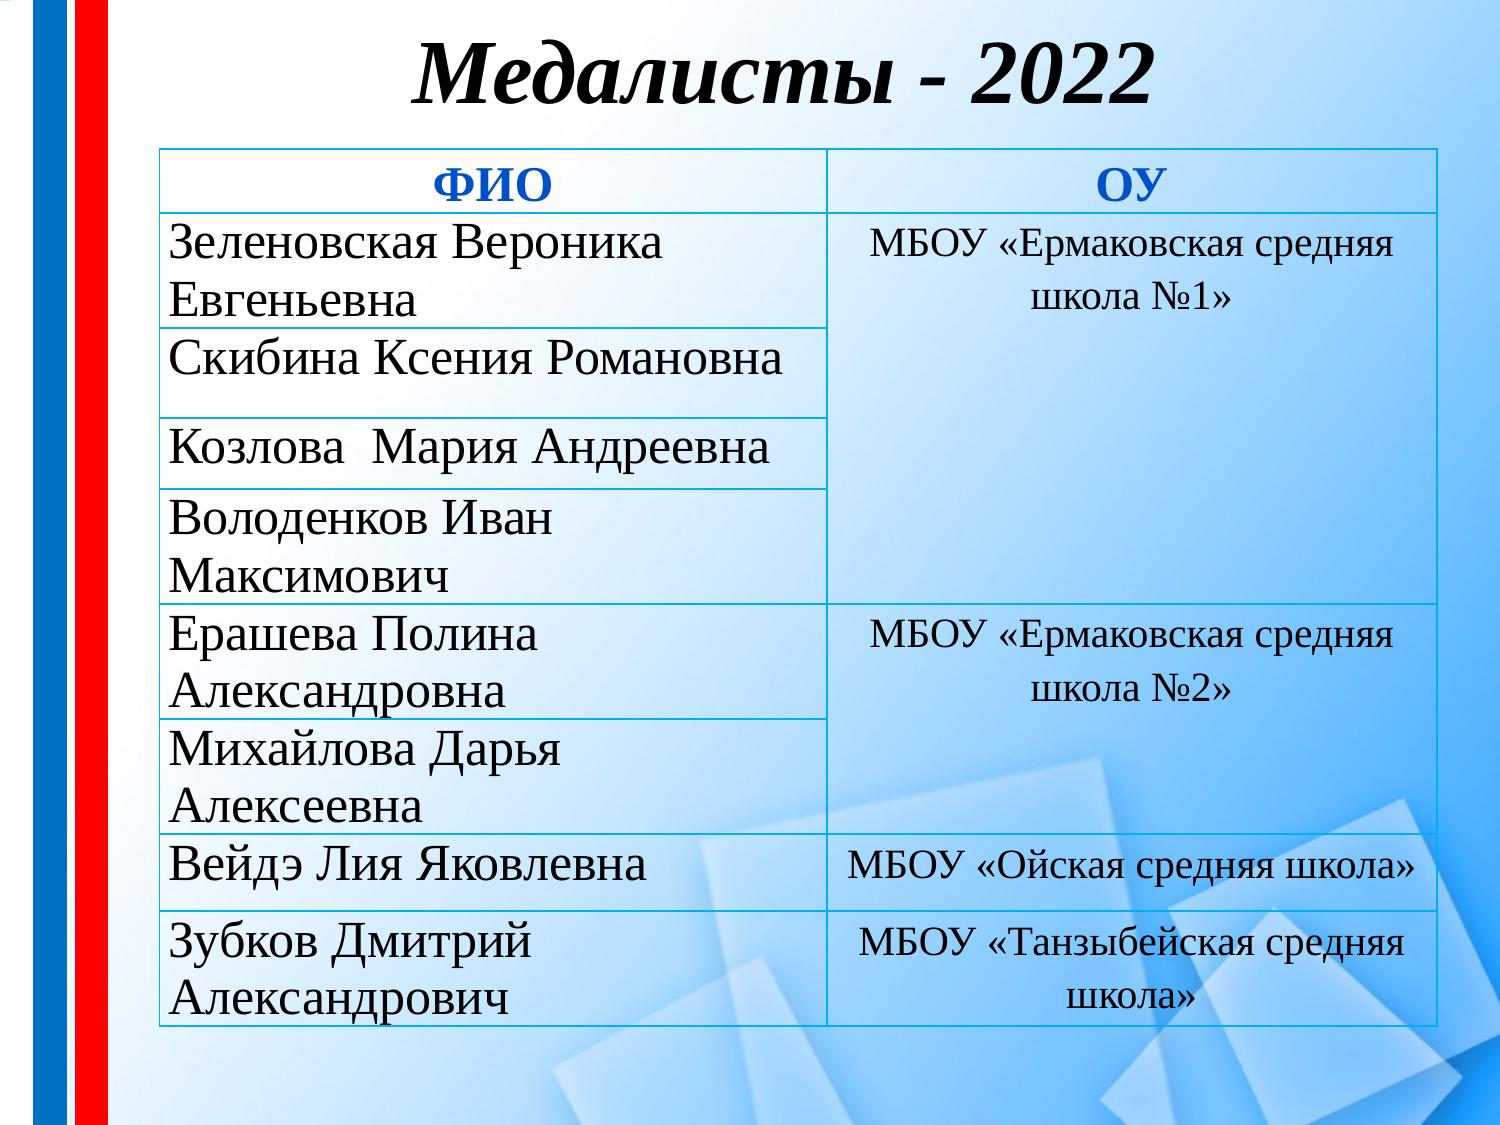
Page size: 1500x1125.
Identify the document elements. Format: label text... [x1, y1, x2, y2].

picture [108, 0, 1500, 1125]
table_cell Зубков Дмитрий Александрович [160, 912, 826, 1025]
table_cell Вейдэ Лия Яковлевна [160, 835, 826, 910]
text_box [0, 0, 107, 1125]
table_cell Ерашева Полина Александровна [160, 605, 826, 718]
table_cell МБОУ «Ермаковская средняя школа №1» [828, 214, 1436, 603]
title Медалисты - 2022 [147, 7, 1423, 126]
table_cell МБОУ «Ермаковская средняя школа №2» [828, 605, 1436, 833]
table_header ФИО [160, 150, 826, 212]
table_header ОУ [828, 150, 1436, 212]
table_cell Козлова Мария Андреевна [160, 419, 826, 488]
table_cell Володенков Иван Максимович [160, 490, 826, 603]
table_cell МБОУ «Танзыбейская средняя школа» [828, 912, 1436, 1025]
table_cell МБОУ «Ойская средняя школа» [828, 835, 1436, 910]
table_cell Зеленовская Вероника Евгеньевна [160, 214, 826, 327]
table_cell Михайлова Дарья Алексеевна [160, 720, 826, 833]
table_cell Скибина Ксения Романовна [160, 329, 826, 417]
